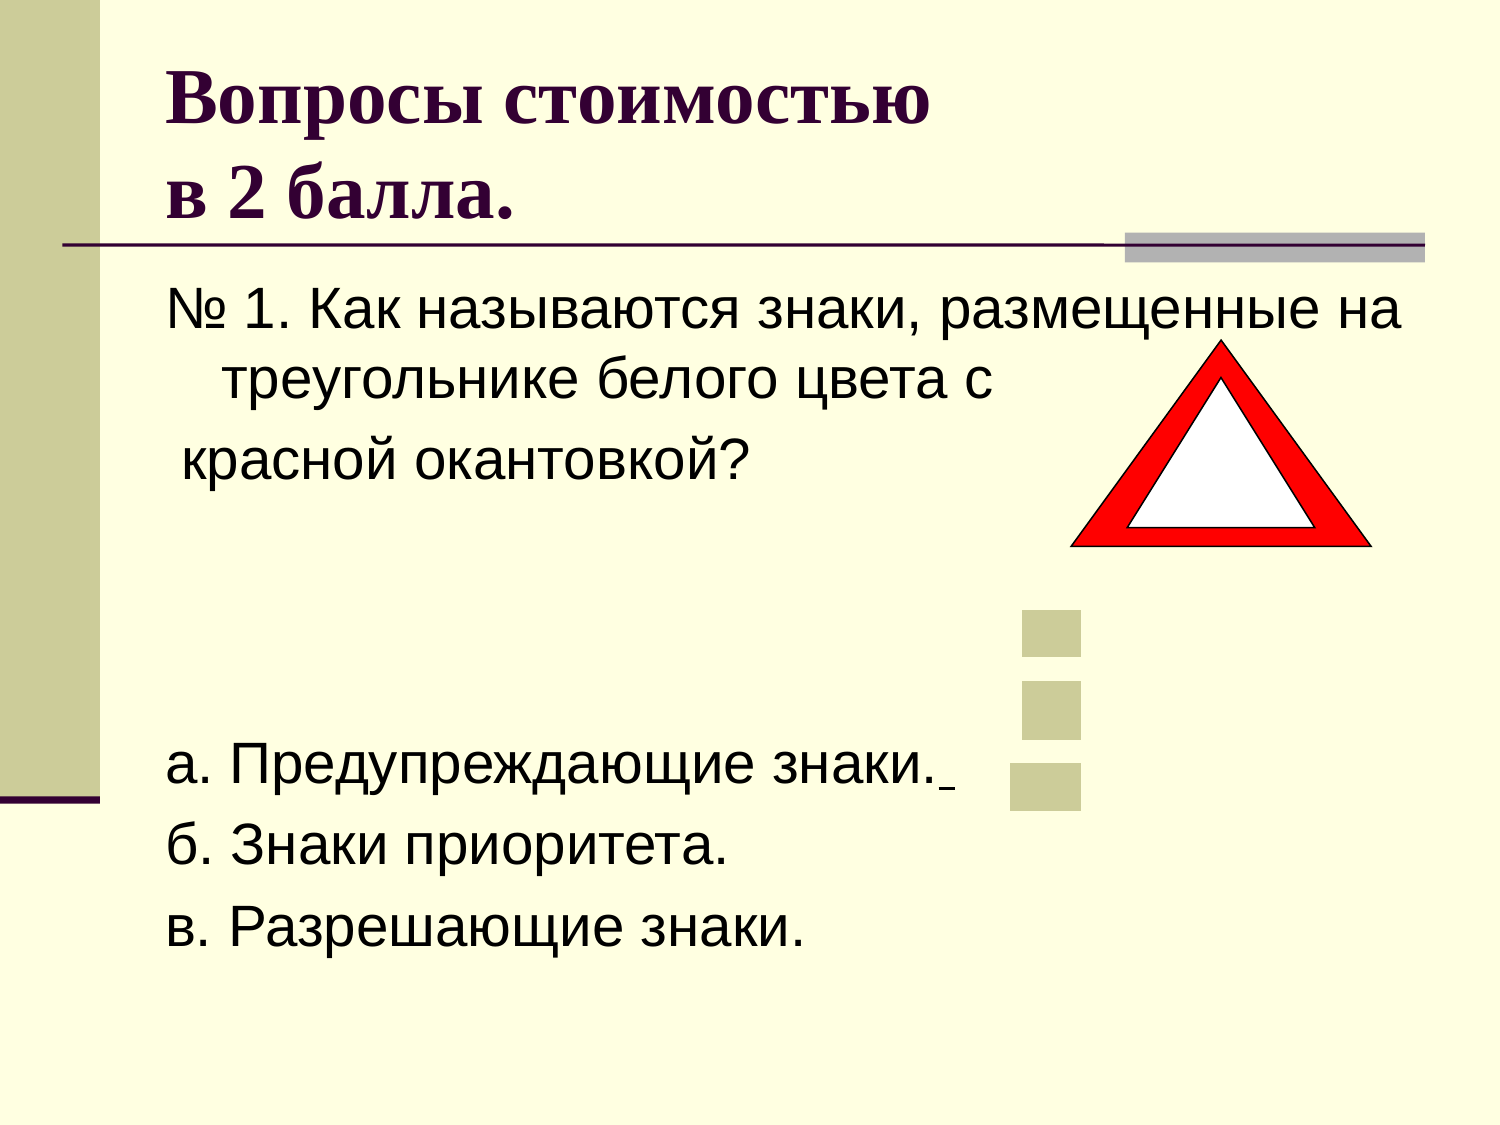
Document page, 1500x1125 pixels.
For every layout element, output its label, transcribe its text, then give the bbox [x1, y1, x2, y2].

text_box [1021, 609, 1081, 658]
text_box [1033, 302, 1391, 603]
text_box [1009, 763, 1081, 811]
list № 1. Как называются знаки, размещенные на треугольнике белого цвета с красной окантовкой? а. Предупреждающие знаки. б. Знаки приоритета. в. Разрешающие знаки. [149, 262, 1426, 1006]
text_box [1021, 680, 1081, 740]
title Вопросы стоимостью в 2 балла. [149, 45, 1426, 234]
